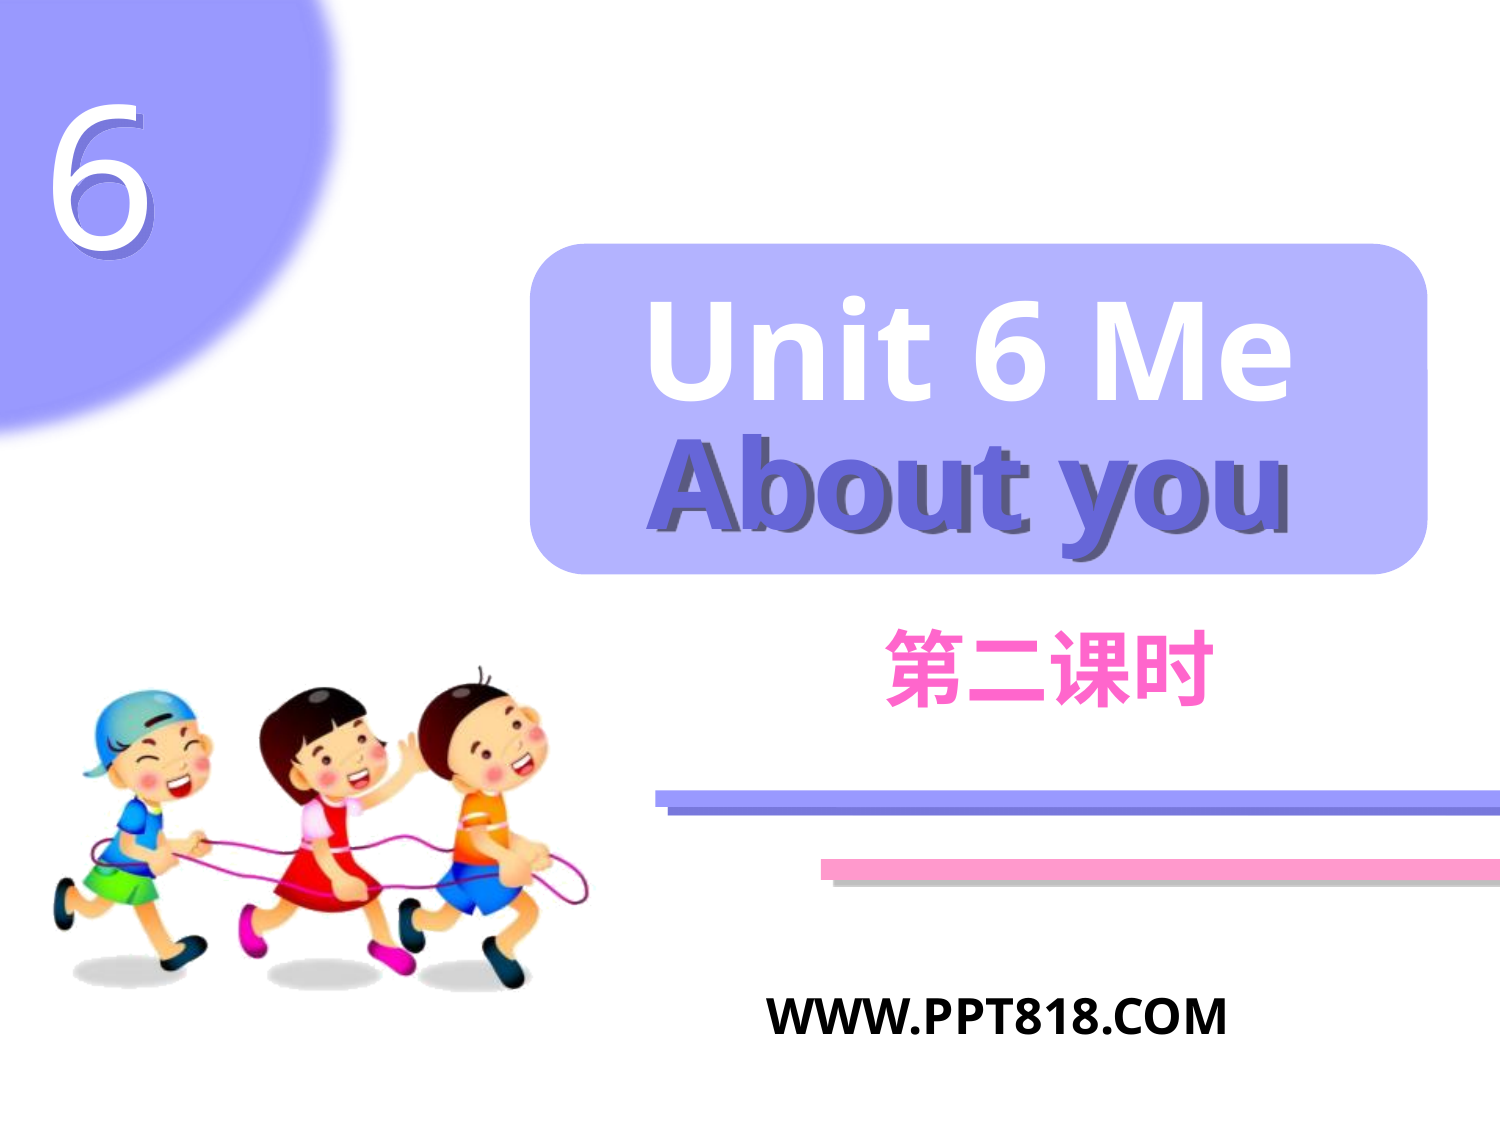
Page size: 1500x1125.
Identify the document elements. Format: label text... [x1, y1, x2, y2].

text_box [529, 243, 1428, 575]
text_box 第二课时 [738, 609, 1360, 725]
text_box WWW.PPT818.COM [695, 970, 1301, 1052]
text_box About you [632, 397, 1305, 562]
text_box Unit 6 Me [620, 255, 1317, 436]
picture [0, 0, 361, 457]
picture [29, 659, 609, 1010]
